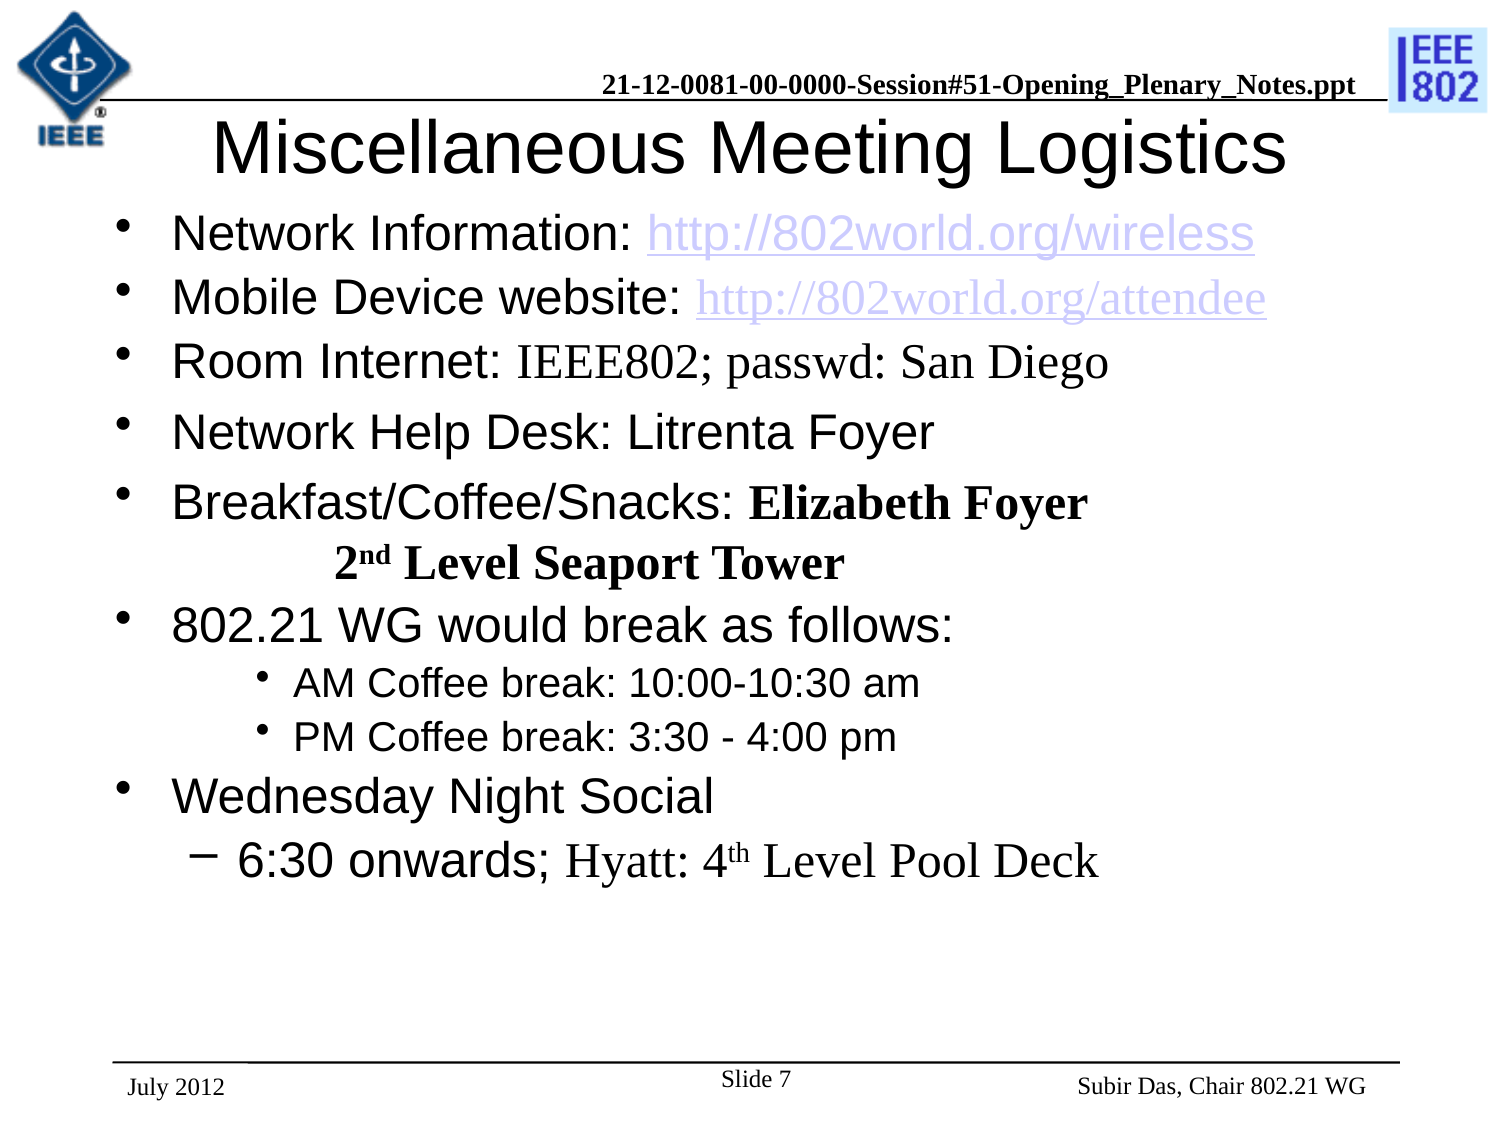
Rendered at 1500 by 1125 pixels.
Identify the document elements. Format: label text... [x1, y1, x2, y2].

picture [1374, 9, 1499, 138]
title Miscellaneous Meeting Logistics [112, 99, 1388, 188]
list Network Information: http://802world.org/wireless Mobile Device website: http://802world.org/attendee Room Internet: IEEE802; passwd: San Diego Network Help Desk: Litrenta Foyer Breakfast/Coffee/Snacks: Elizabeth Foyer 2nd Level Seaport Tower 802.21 WG would break as follows: AM Coffee break: 10:00-10:30 am PM Coffee break: 3:30 - 4:00 pm Wednesday Night Social 6:30 onwards; Hyatt: 4th Level Pool Deck [99, 199, 1401, 1051]
slide_number Slide 7 [712, 1061, 800, 1093]
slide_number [112, 1062, 325, 1098]
picture [12, 9, 137, 150]
text_box Subir Das, Chair 802.21 WG [1050, 1062, 1412, 1106]
